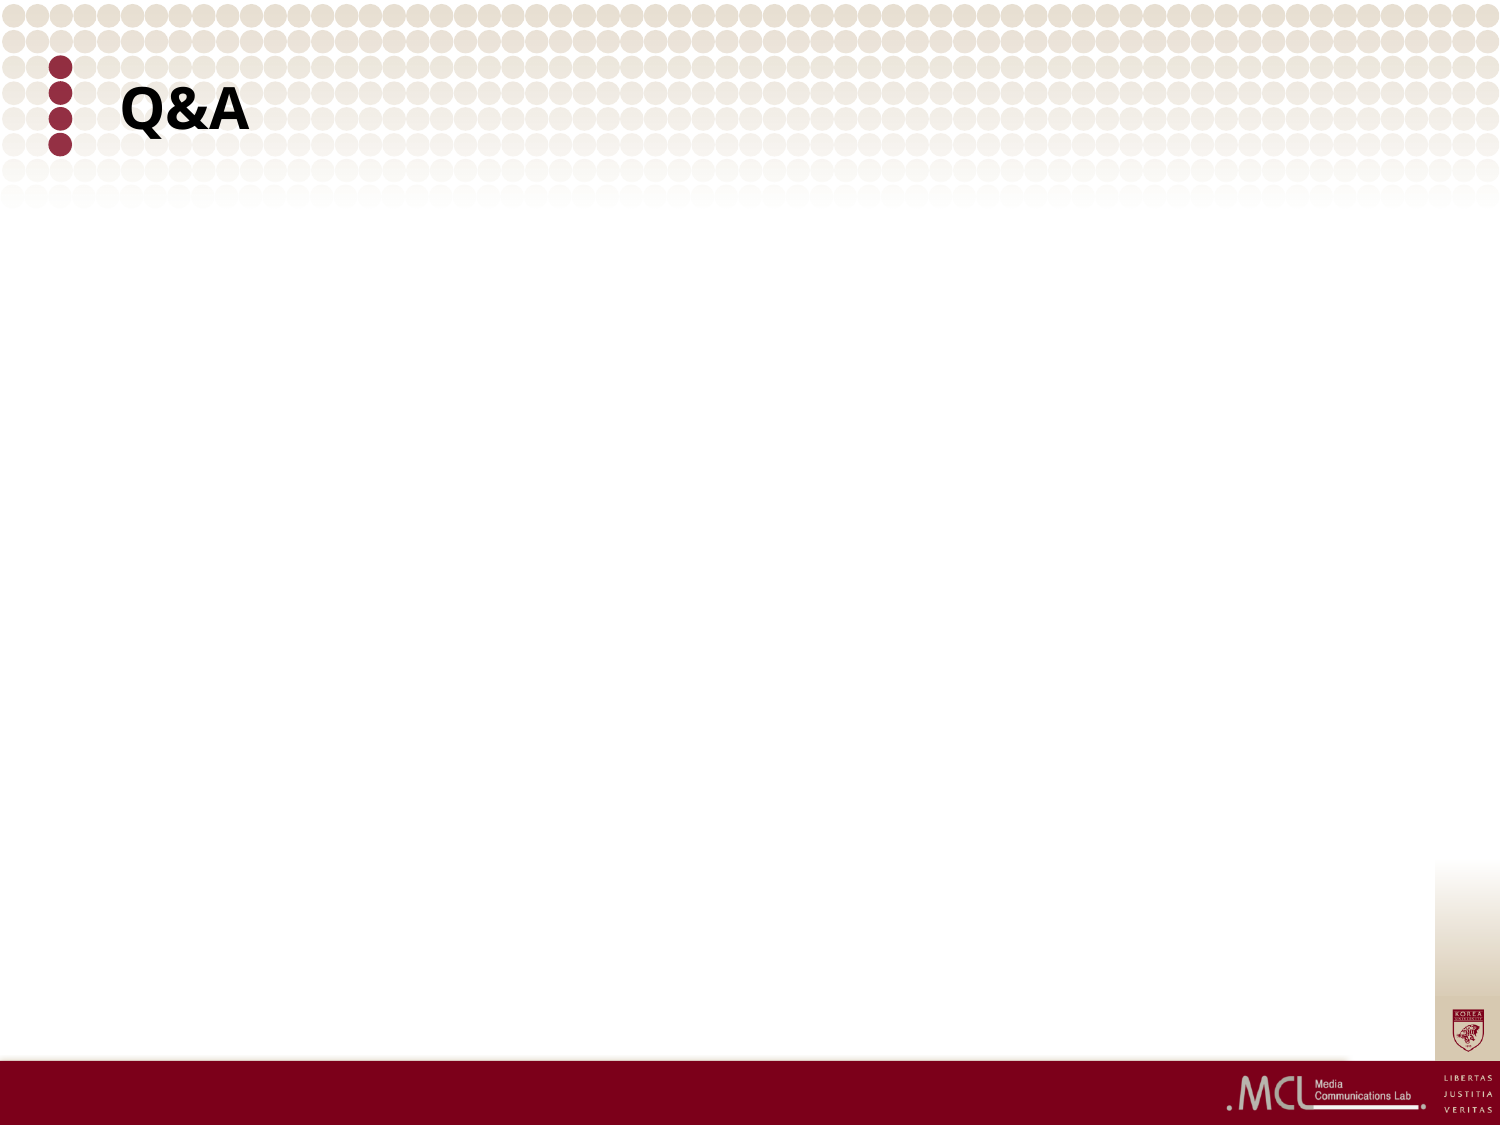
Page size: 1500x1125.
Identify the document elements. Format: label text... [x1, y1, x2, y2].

title Q&A [75, 59, 1425, 154]
picture [1435, 996, 1500, 1125]
